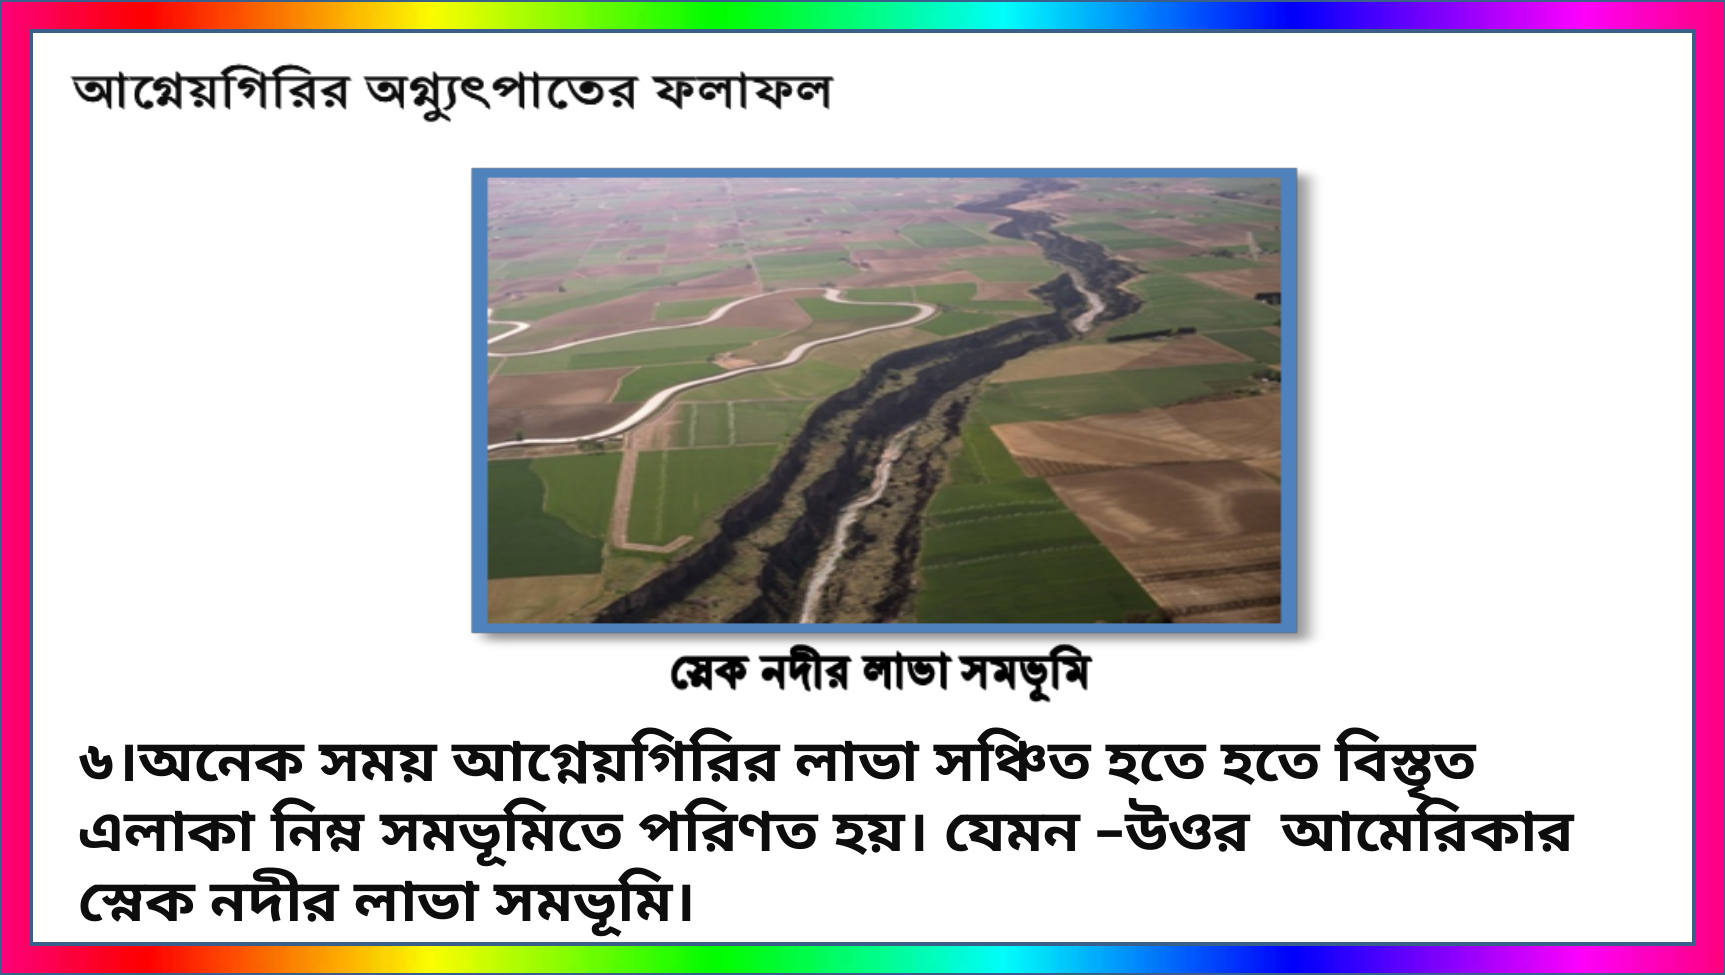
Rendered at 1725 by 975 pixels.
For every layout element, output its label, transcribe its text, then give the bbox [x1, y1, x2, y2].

picture [27, 42, 1332, 741]
text_box ৬।অনেক সময় আগ্নেয়গিরির লাভা সঞ্চিত হতে হতে বিস্তৃত এলাকা নিম্ন সমভূমিতে পরিণত হয়। যেমন –উওর আমেরিকার স্নেক নদীর লাভা সমভূমি। [63, 715, 1652, 941]
text_box [0, 0, 1725, 975]
